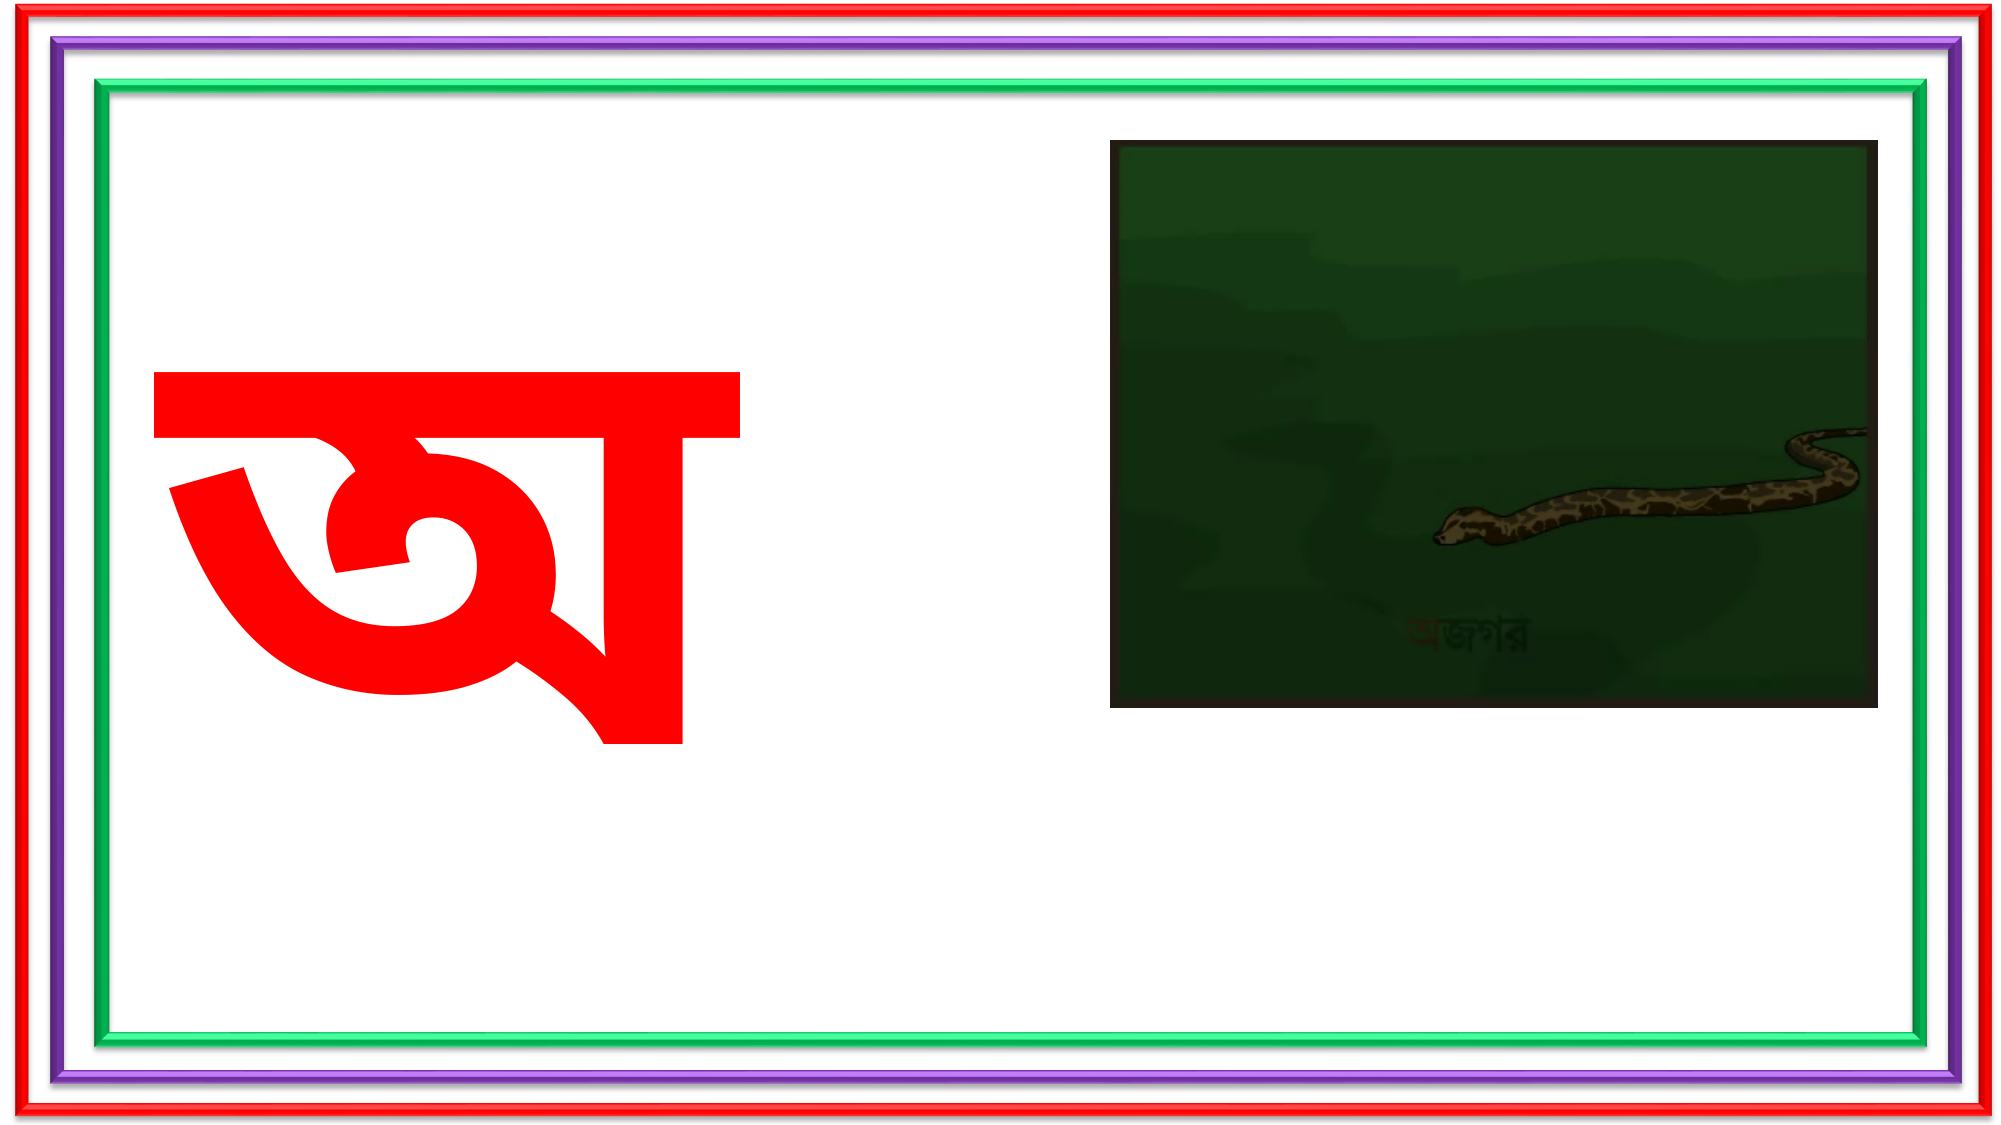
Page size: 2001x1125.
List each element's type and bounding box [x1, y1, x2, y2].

picture [6, 0, 2000, 1125]
text_box [1109, 139, 1879, 709]
